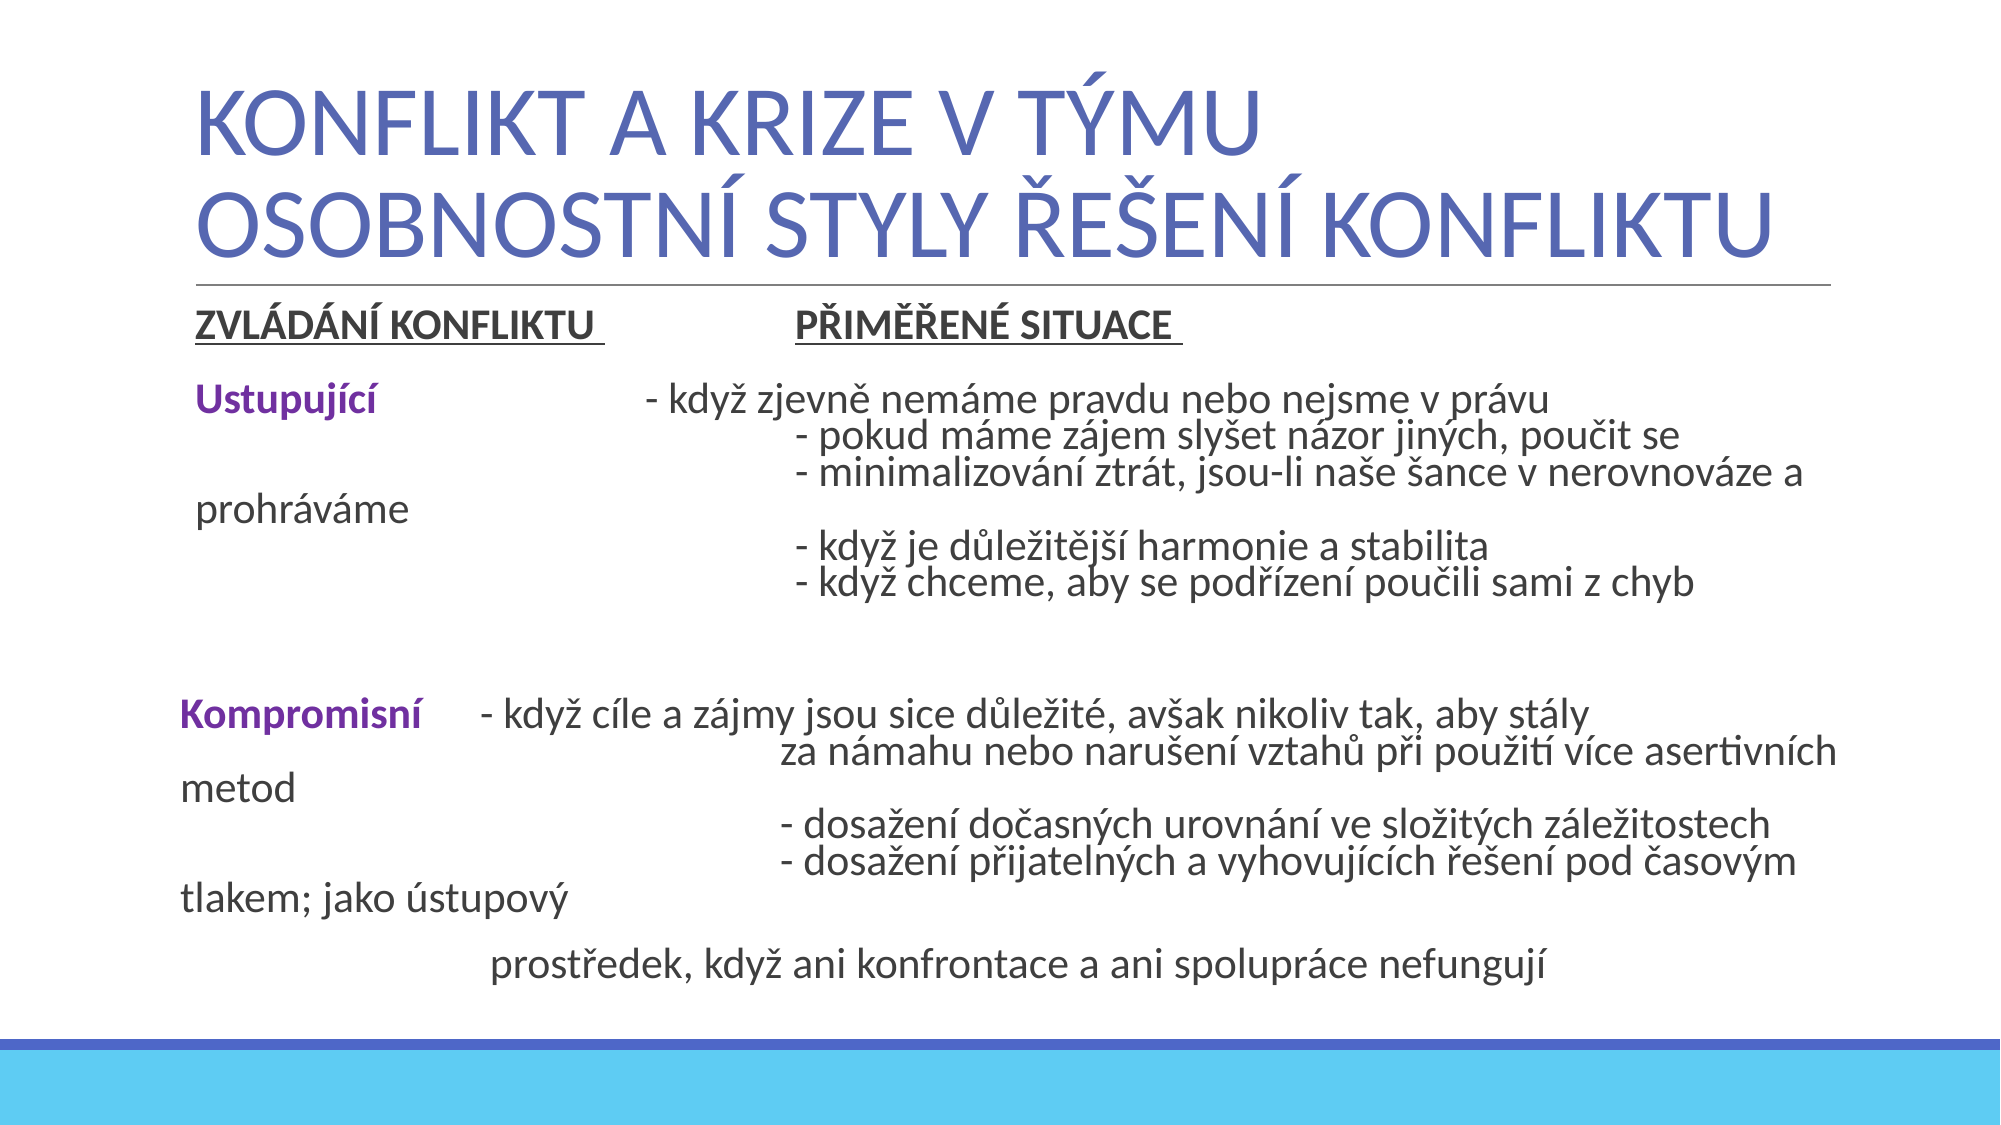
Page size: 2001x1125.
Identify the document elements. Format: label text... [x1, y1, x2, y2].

title KONFLIKT A KRIZE V TÝMU OSOBNOSTNÍ STYLY ŘEŠENÍ KONFLIKTU [180, 47, 1830, 285]
list ZVLÁDÁNÍ KONFLIKTU PŘIMĚŘENÉ SITUACE Ustupující - když zjevně nemáme pravdu nebo nejsme v právu - pokud máme zájem slyšet názor jiných, poučit se - minimalizování ztrát, jsou-li naše šance v nerovnováze a prohráváme - když je důležitější harmonie a stabilita - když chceme, aby se podřízení poučili sami z chyb Kompromisní - když cíle a zájmy jsou sice důležité, avšak nikoliv tak, aby stály za námahu nebo narušení vztahů při použití více asertivních metod - dosažení dočasných urovnání ve složitých záležitostech - dosažení přijatelných a vyhovujících řešení pod časovým tlakem; jako ústupový prostředek, když ani konfrontace a ani spolupráce nefungují [180, 302, 1927, 1017]
